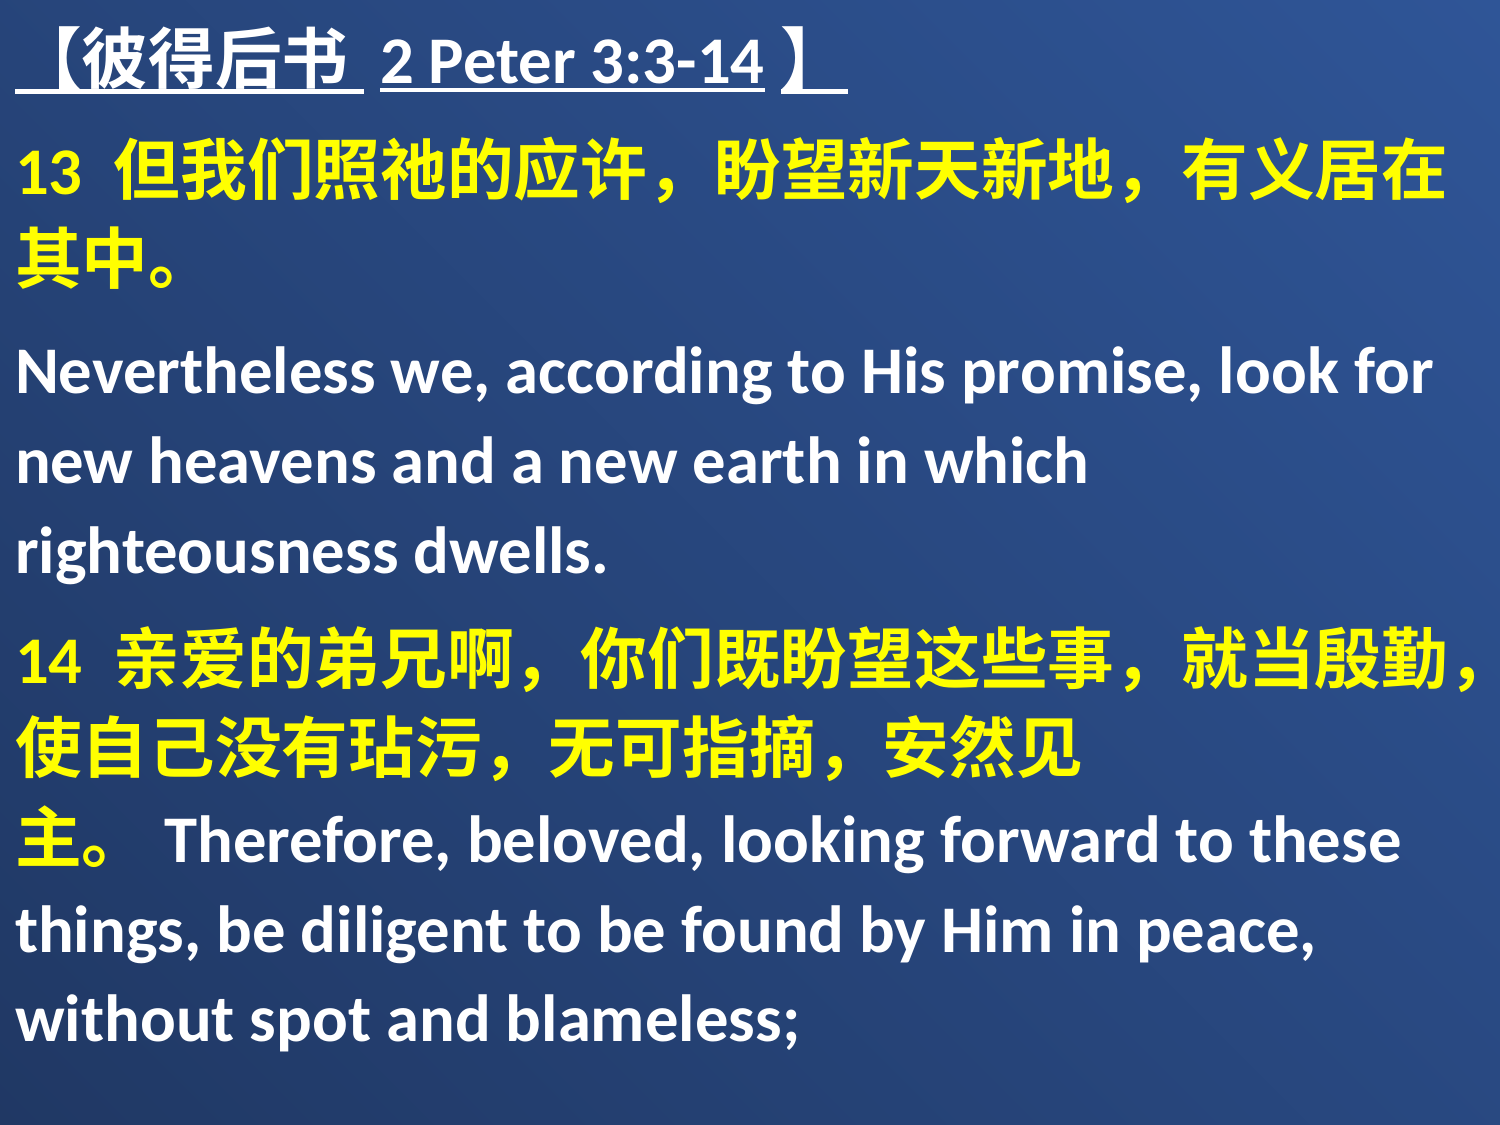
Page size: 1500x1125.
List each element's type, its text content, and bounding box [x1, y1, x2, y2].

subtitle 【彼得后书 2 Peter 3:3-14】 13 但我们照祂的应许，盼望新天新地，有义居在其中。 Nevertheless we, according to His promise, look for new heavens and a new earth in which righteousness dwells. 14 亲爱的弟兄啊，你们既盼望这些事，就当殷勤，使自己没有玷污，无可指摘，安然见主。Therefore, beloved, looking forward to these things, be diligent to be found by Him in peace, without spot and blameless; [0, 0, 1500, 1125]
